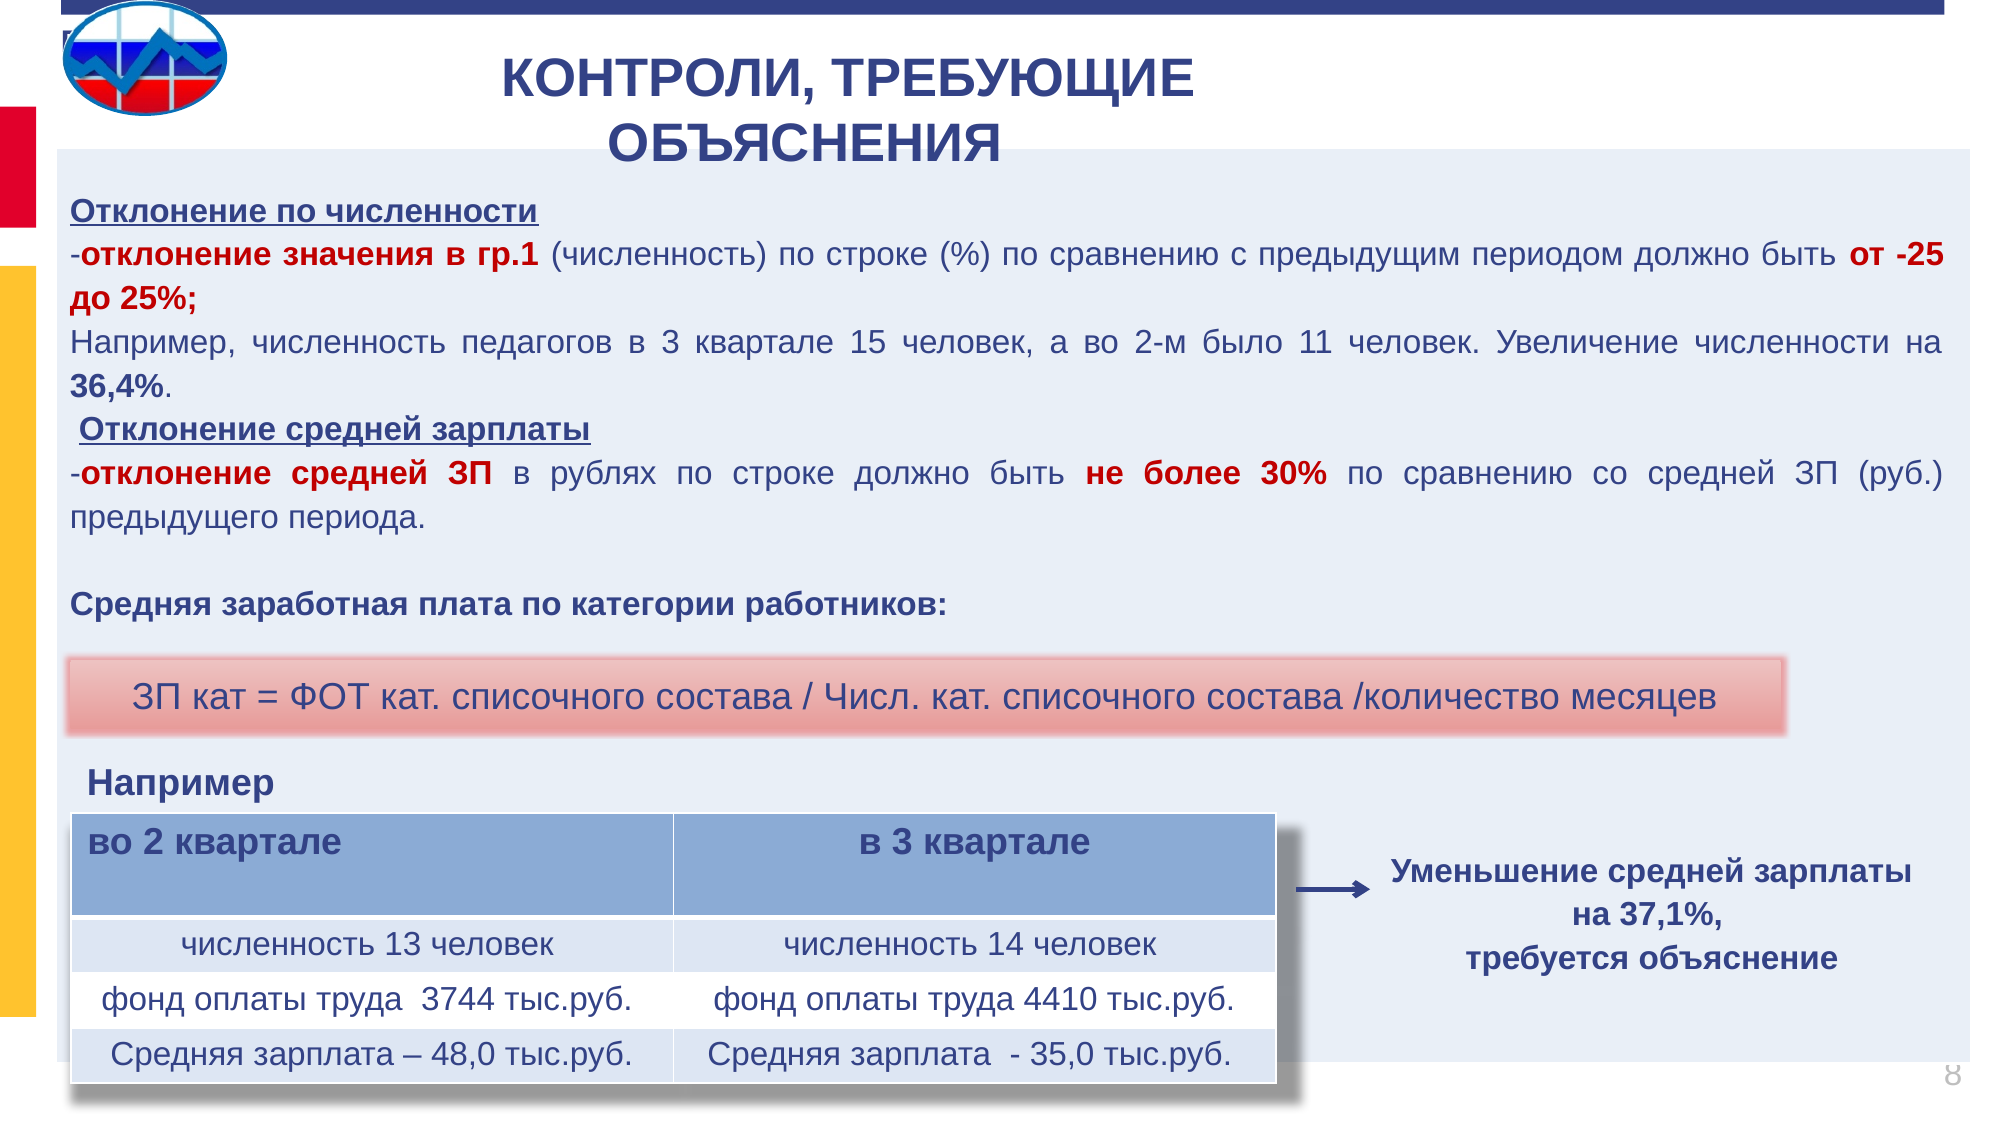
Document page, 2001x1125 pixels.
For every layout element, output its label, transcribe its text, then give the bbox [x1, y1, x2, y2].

text_box Уменьшение средней зарплаты на 37,1%, требуется объяснение [1370, 837, 1935, 984]
table_cell численность 14 человек [674, 920, 1275, 972]
table_cell фонд оплаты труда 4410 тыс.руб. [674, 974, 1275, 1027]
text_box Например [72, 750, 301, 811]
table_header в 3 квартале [674, 814, 1275, 915]
text_box [55, 147, 1972, 1065]
text_box КОНТРОЛИ, ТРЕБУЮЩИЕ ОБЪЯСНЕНИЯ [238, 35, 1403, 89]
text_box Отклонение по численности -отклонение значения в гр.1 (численность) по строке (%) по сравнению с предыдущим периодом должно быть от -25 до 25%; Например, численность педагогов в 3 квартале 15 человек, а во 2-м было 11 человек. Увеличение численности на 36,4%. Отклонение средней зарплаты -отклонение средней ЗП в рублях по строке должно быть не более 30% по сравнению со средней ЗП (руб.) предыдущего периода. Средняя заработная плата по категории работников: [54, 89, 1959, 718]
slide_number 8 [1527, 1042, 1978, 1103]
text_box ЗП кат = ФОТ кат. списочного состава / Числ. кат. списочного состава /количество месяцев [70, 660, 1781, 729]
table_cell Средняя зарплата - 35,0 тыс.руб. [674, 1029, 1275, 1082]
table_cell фонд оплаты труда 3744 тыс.руб. [72, 974, 673, 1027]
picture [62, 0, 228, 116]
table_cell Средняя зарплата – 48,0 тыс.руб. [72, 1029, 673, 1082]
table_header во 2 квартале [72, 814, 673, 915]
text_box ЗП кат = ФОТ кат. списочного состава / Числ. кат. списочного состава /количество месяцев [62, 652, 1792, 718]
table_cell численность 13 человек [72, 920, 673, 972]
